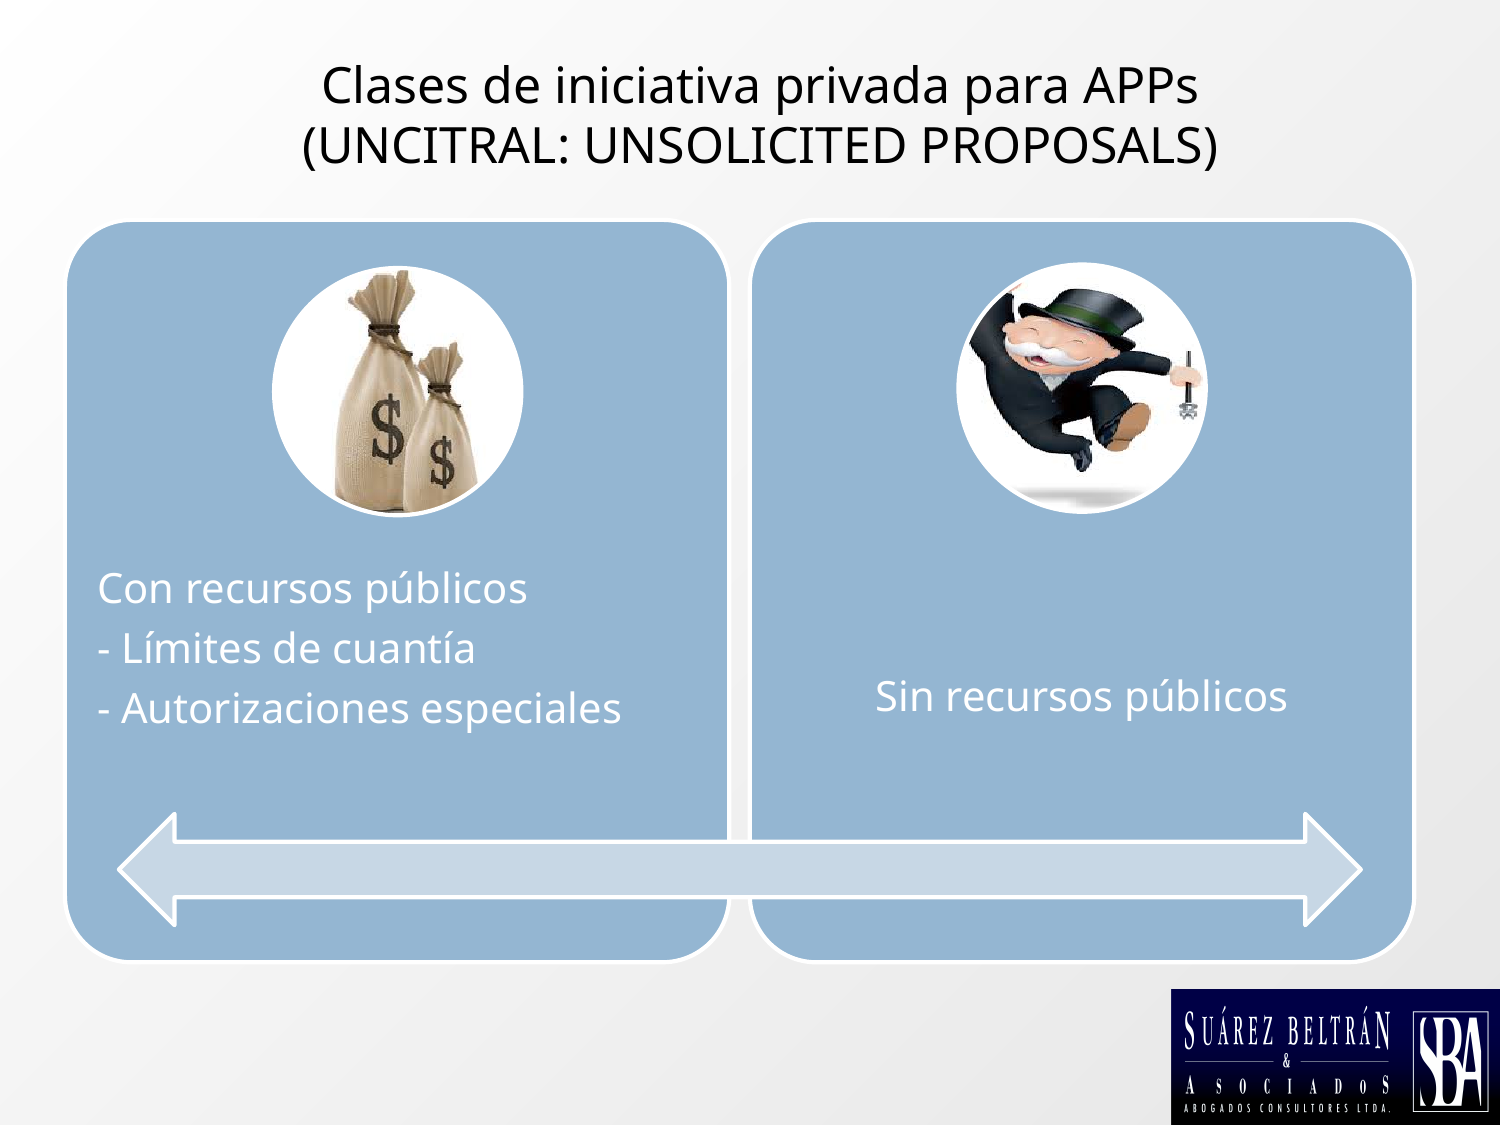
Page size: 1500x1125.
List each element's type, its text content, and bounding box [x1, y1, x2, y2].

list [64, 219, 1416, 963]
title Clases de iniciativa privada para APPs (UNCITRAL: UNSOLICITED PROPOSALS) [135, 89, 1386, 218]
picture [1171, 989, 1500, 1125]
